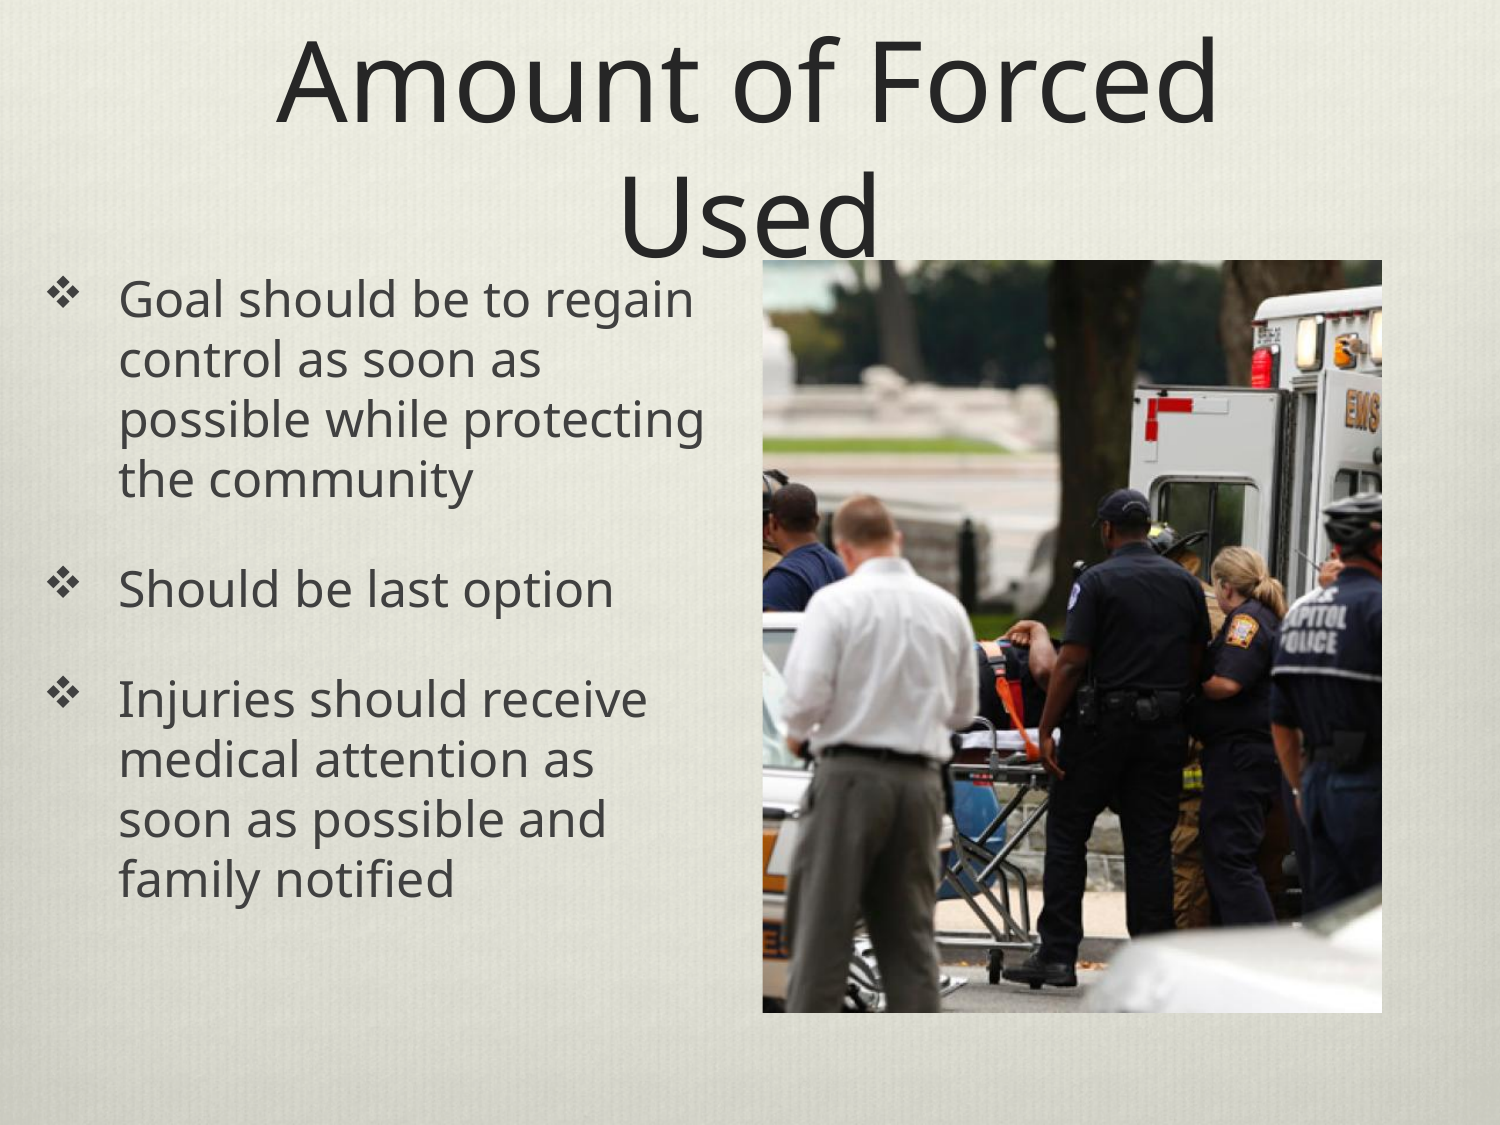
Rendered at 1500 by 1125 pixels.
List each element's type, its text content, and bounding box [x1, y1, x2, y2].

list Goal should be to regain control as soon as possible while protecting the community Should be last option Injuries should receive medical attention as soon as possible and family notified [28, 260, 739, 1013]
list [761, 259, 1383, 1014]
title Amount of Forced Used [119, 51, 1381, 240]
